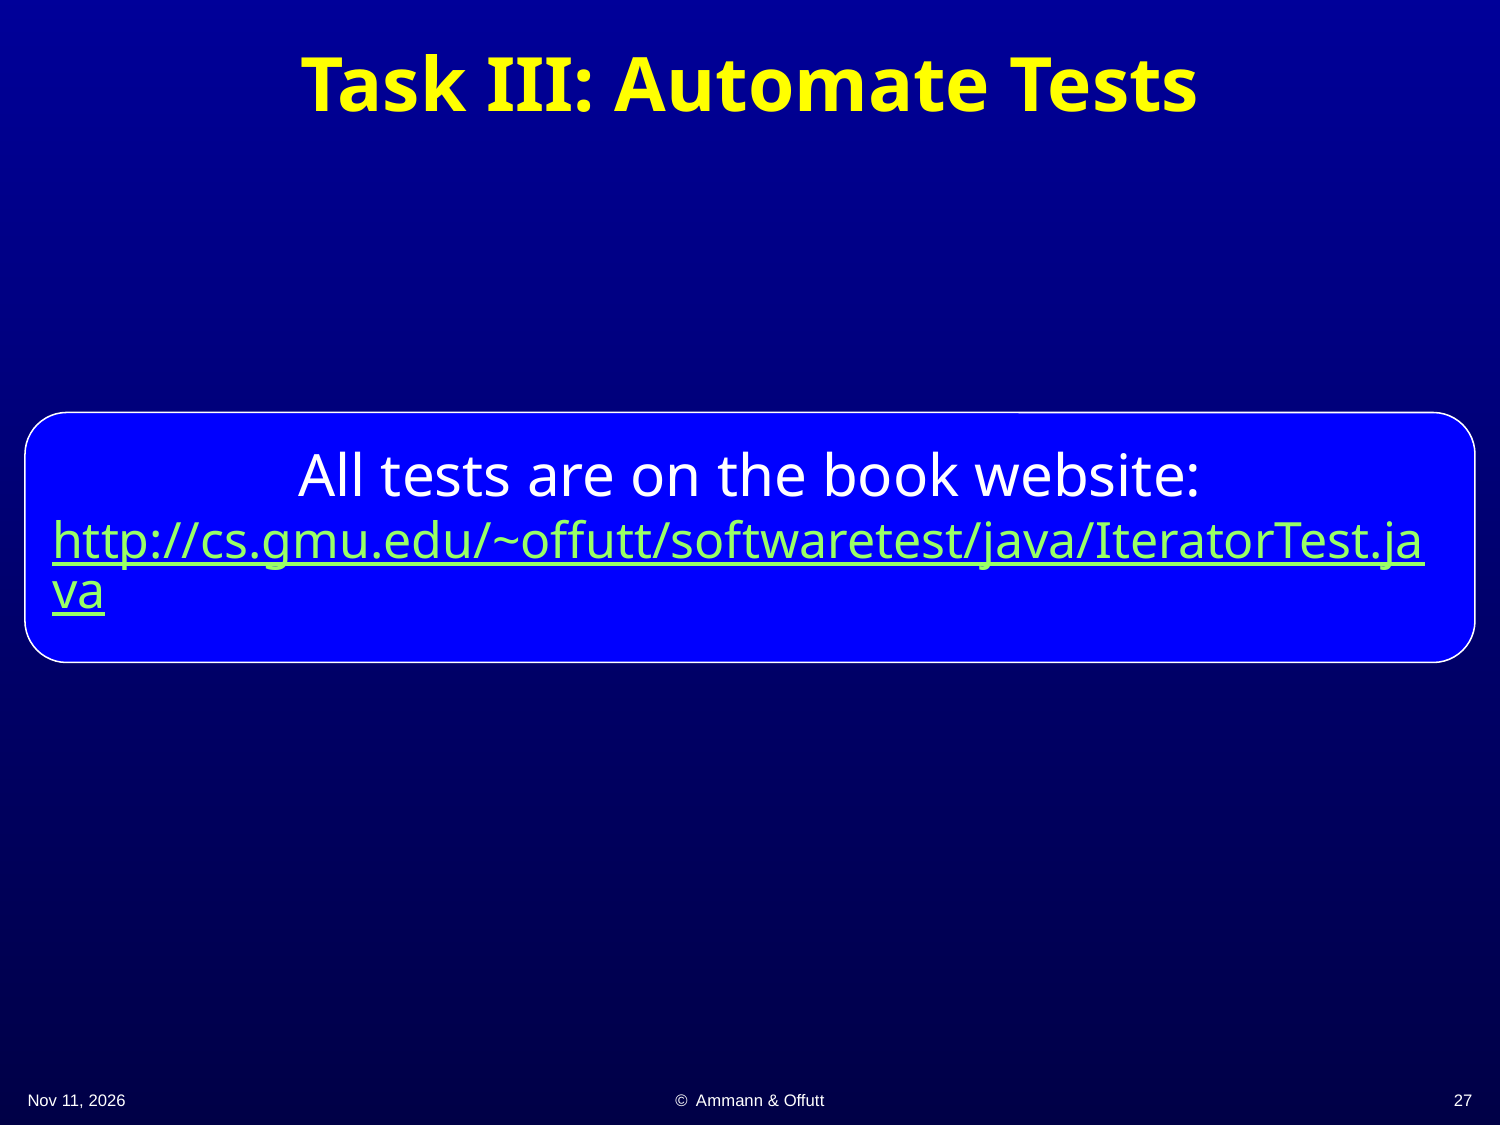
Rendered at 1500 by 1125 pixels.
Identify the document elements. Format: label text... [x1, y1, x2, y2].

slide_number 9-Oct-18 [12, 1074, 326, 1125]
title Task III: Automate Tests [12, 12, 1488, 151]
text_box All tests are on the book website: http://cs.gmu.edu/~offutt/softwaretest/java/IteratorTest.java [24, 412, 1475, 663]
slide_number 27 [1174, 1074, 1488, 1125]
footer © Ammann & Offutt [512, 1074, 988, 1125]
